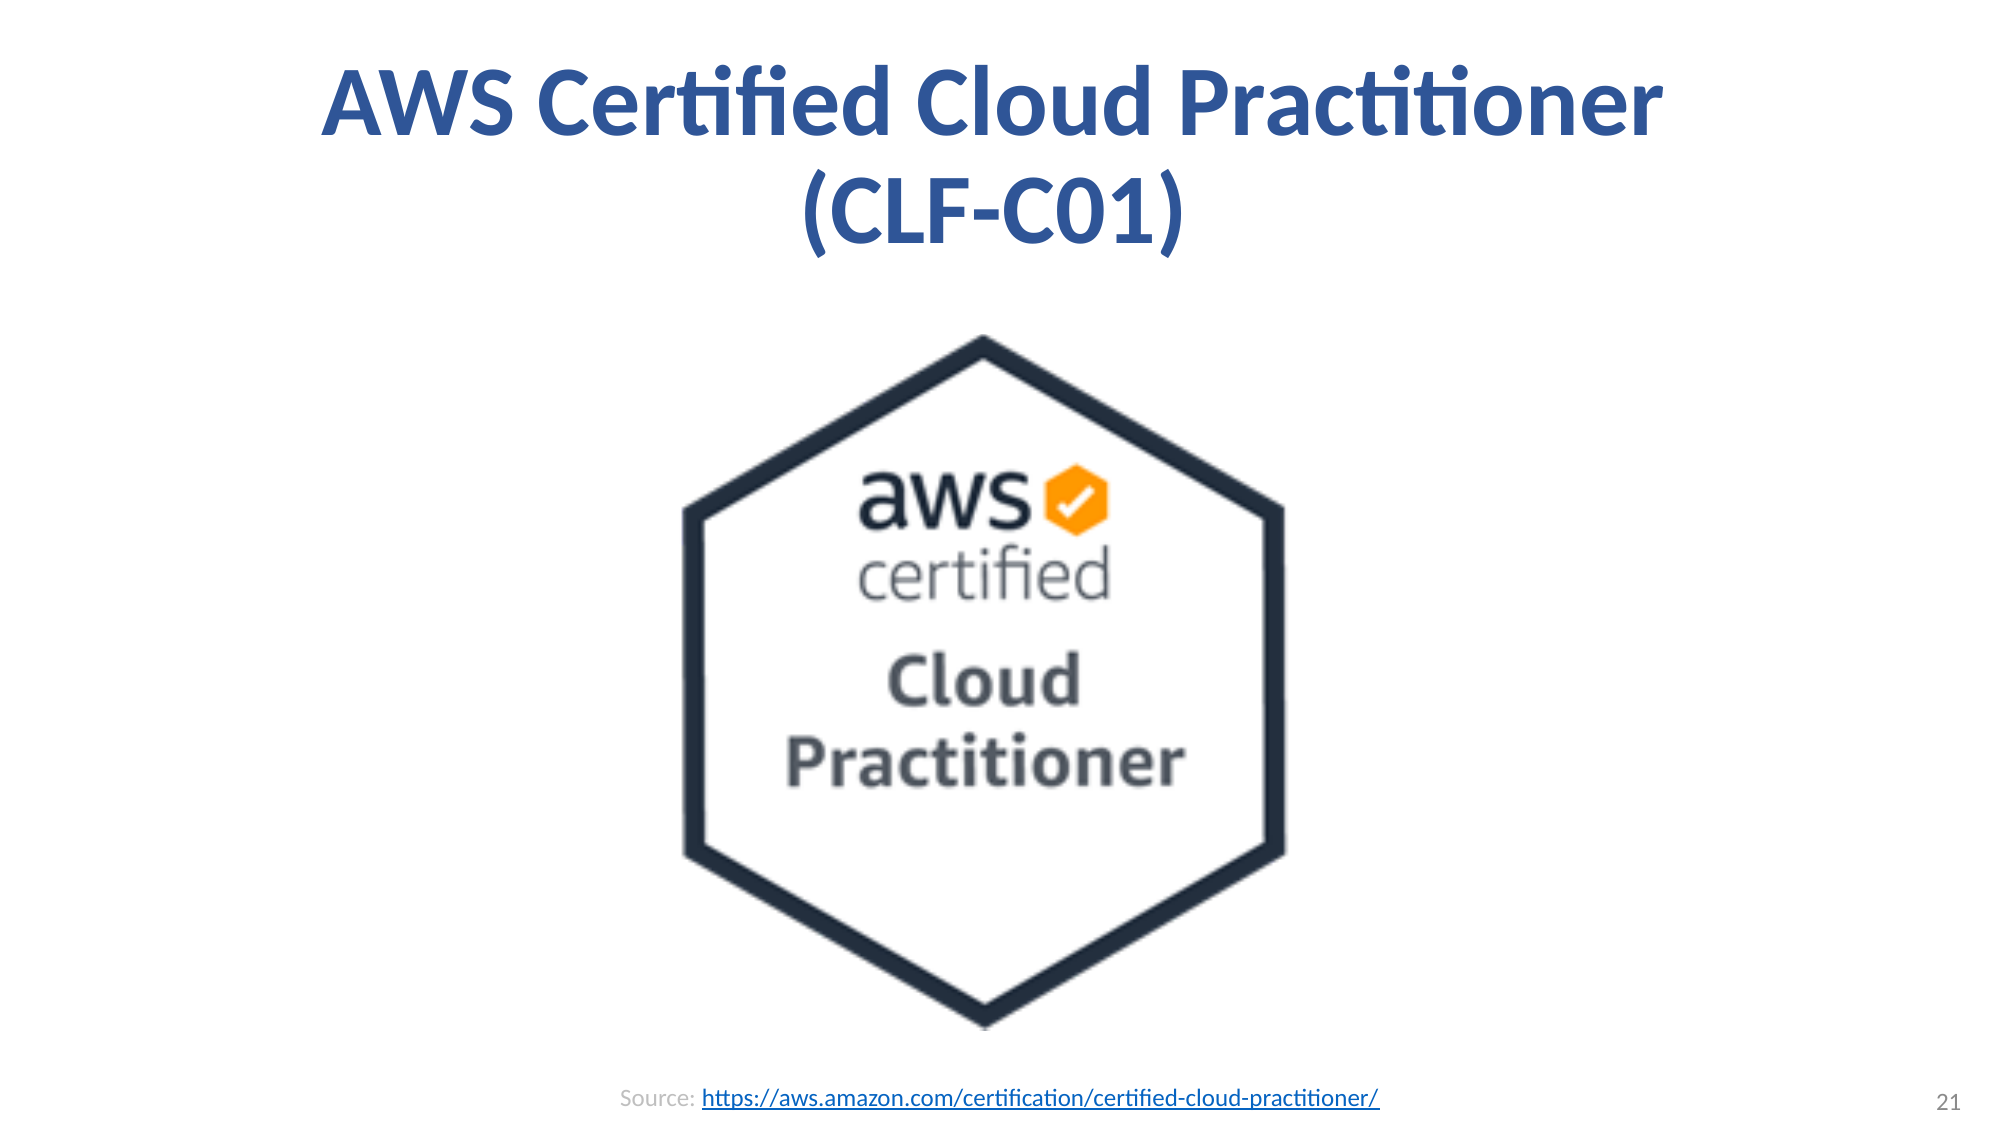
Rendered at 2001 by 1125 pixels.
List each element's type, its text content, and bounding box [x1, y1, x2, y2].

slide_number 21 [1819, 1080, 1977, 1120]
picture [636, 334, 1333, 1031]
title AWS Certified Cloud Practitioner (CLF-C01) [93, 62, 1917, 253]
text_box Source: https://aws.amazon.com/certification/certified-cloud-practitioner/ [236, 1074, 1764, 1119]
